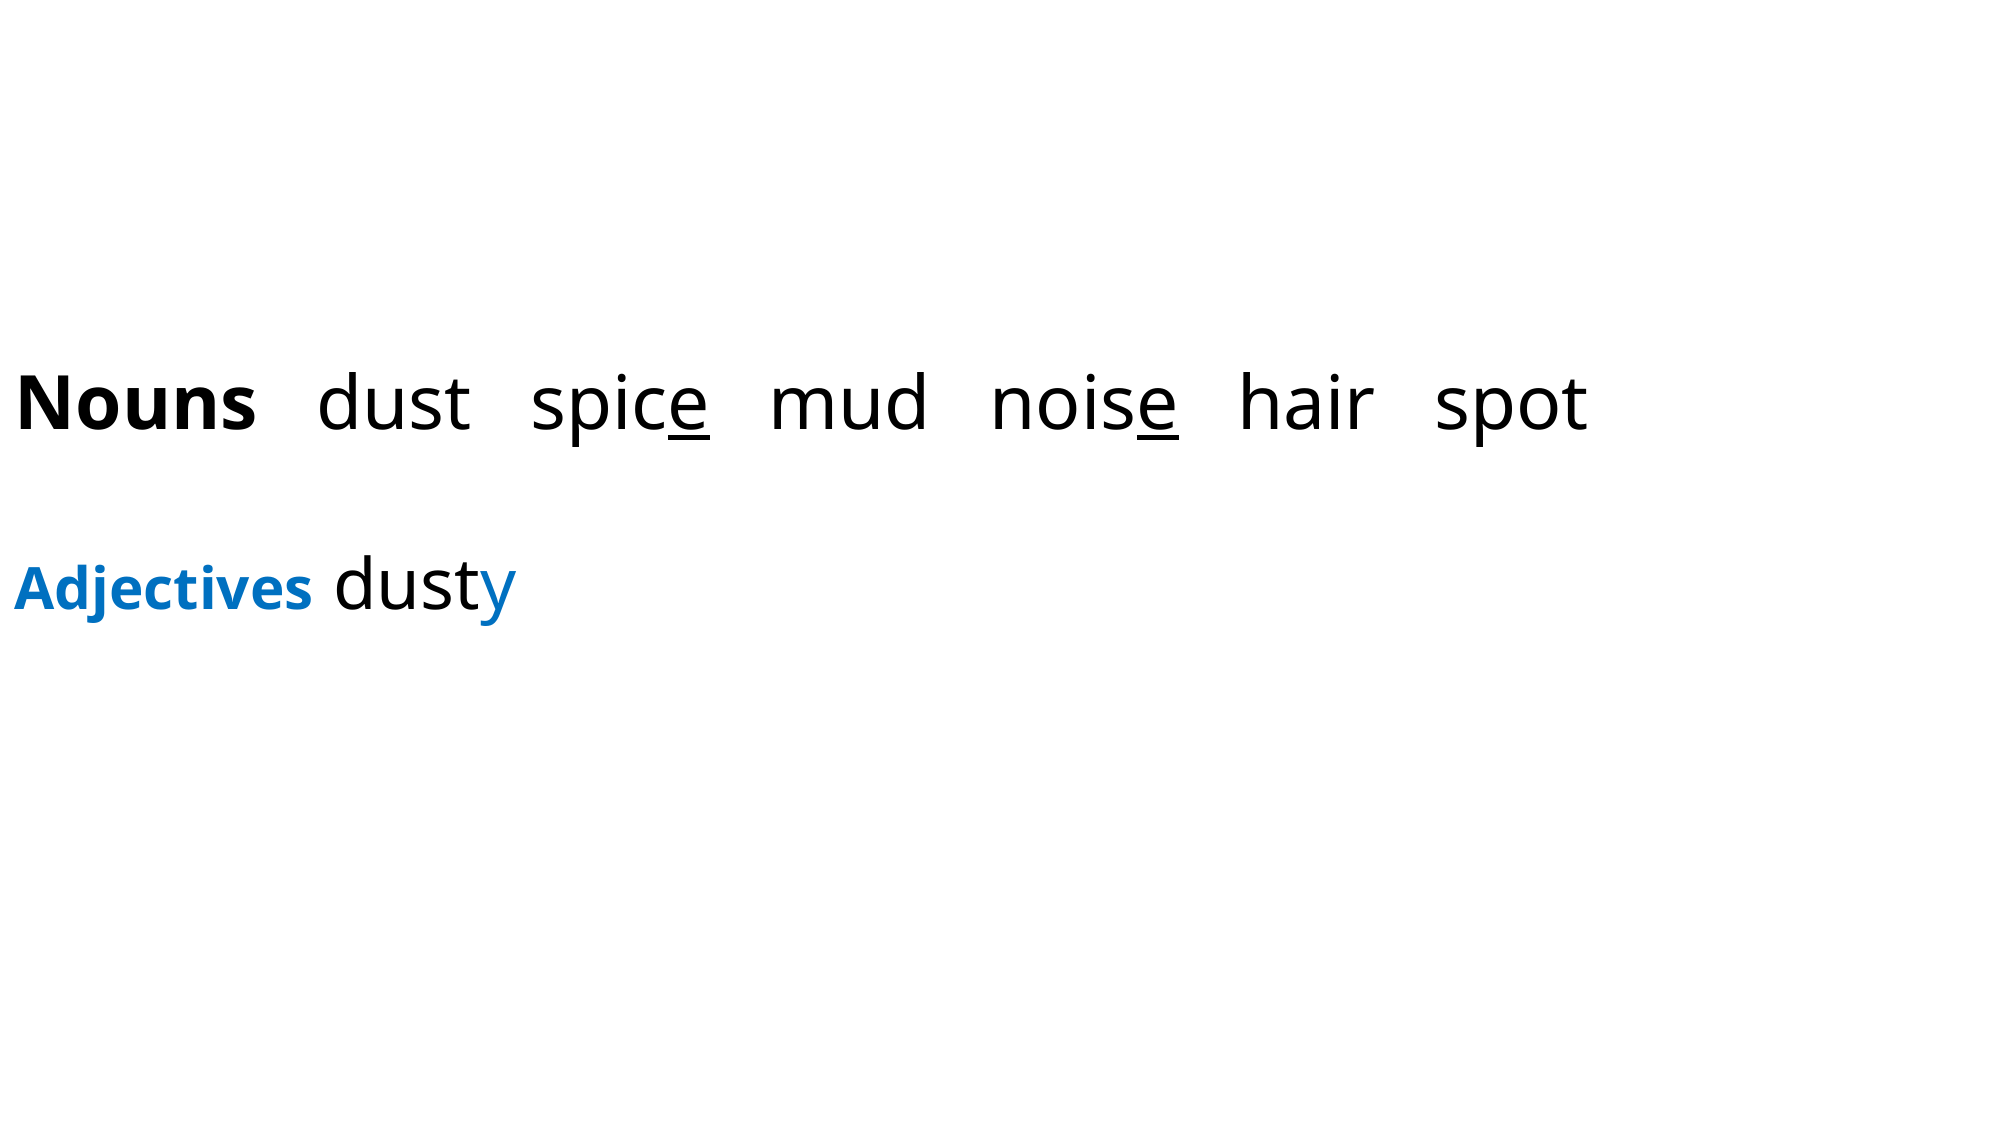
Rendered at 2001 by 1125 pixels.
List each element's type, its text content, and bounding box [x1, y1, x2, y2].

text_box Nouns dust spice mud noise hair spot [0, 347, 1980, 452]
text_box Adjectives dusty [0, 527, 1980, 632]
